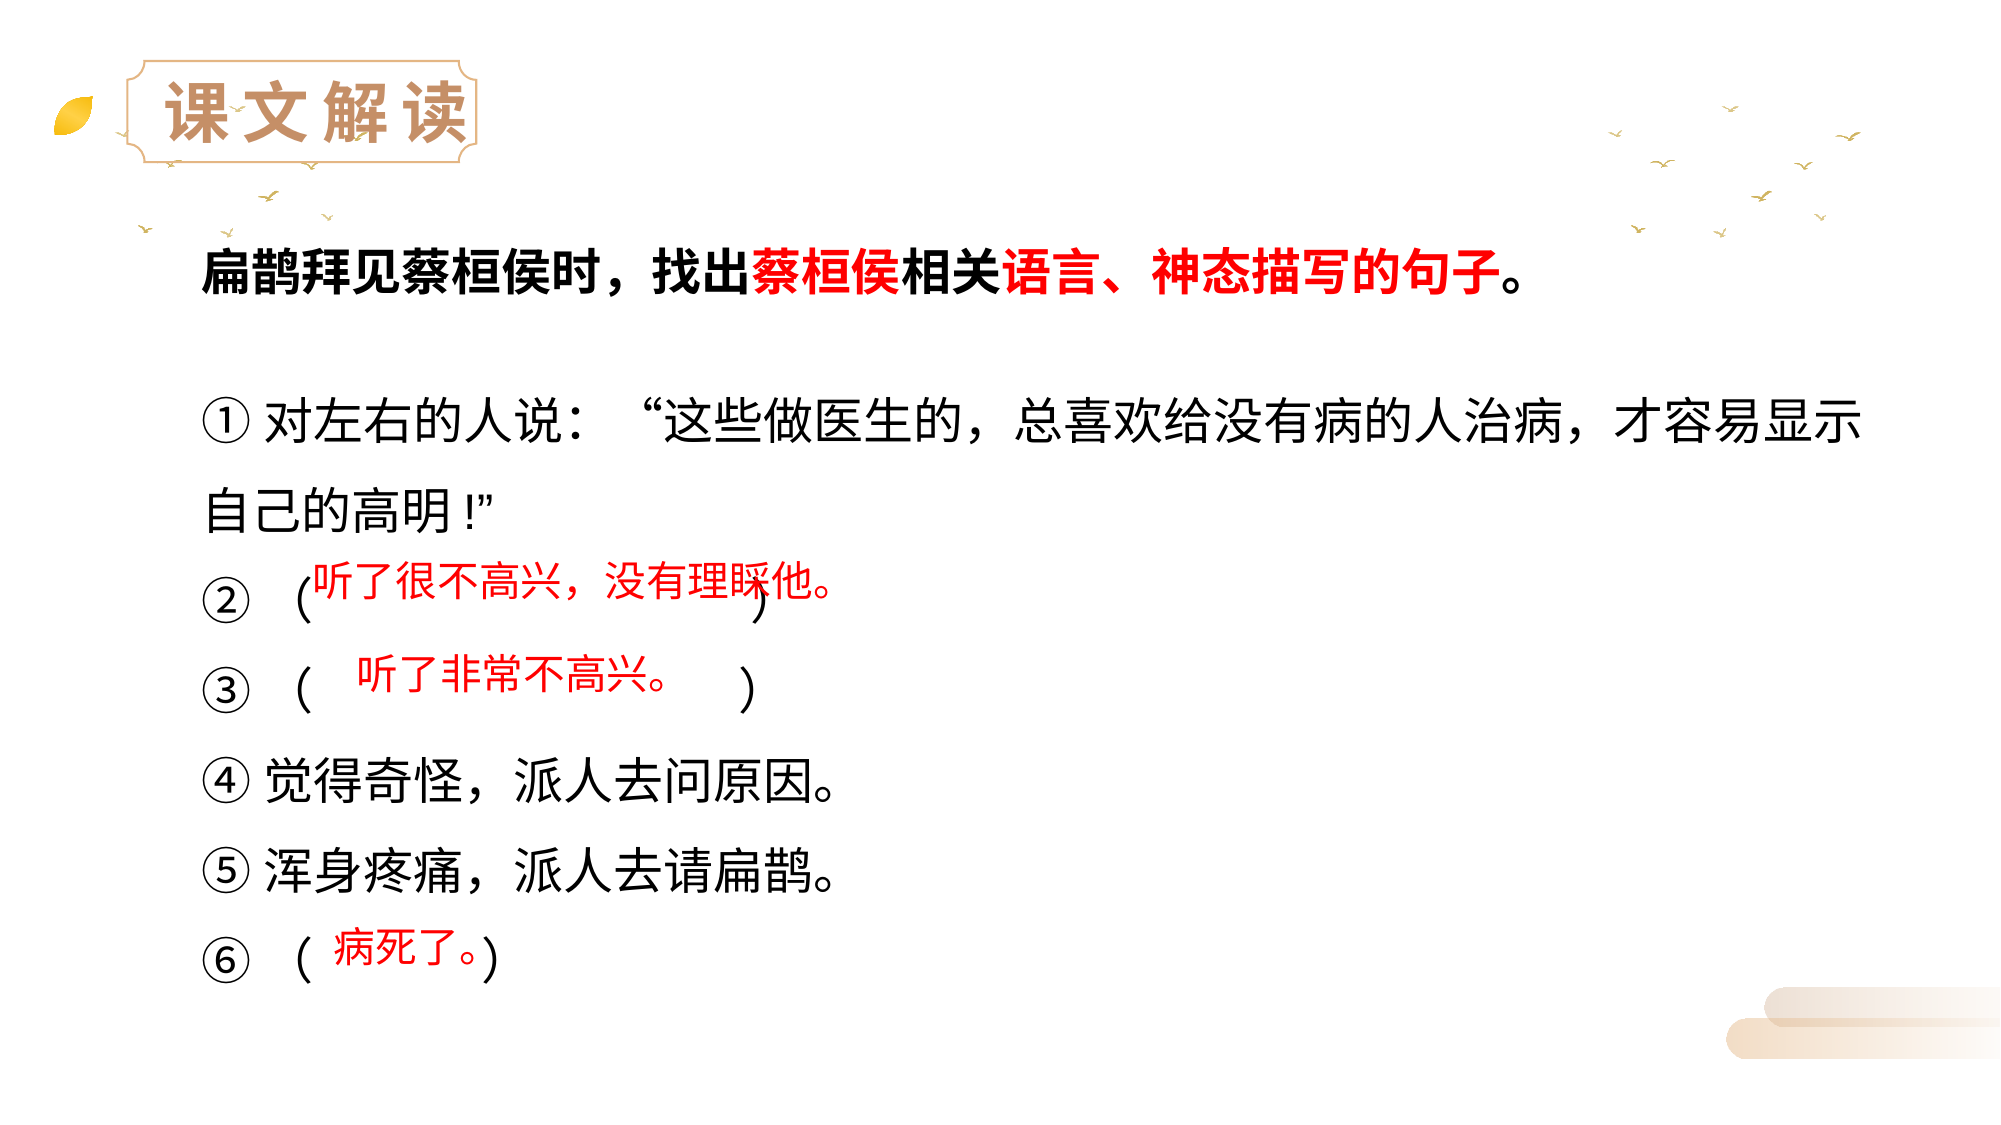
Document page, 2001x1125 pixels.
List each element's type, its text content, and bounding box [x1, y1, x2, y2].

text_box 扁鹊拜见蔡桓侯时，找出蔡桓侯相关语言、神态描写的句子。 [186, 221, 1640, 309]
text_box 听了非常不高兴。 [341, 640, 983, 706]
text_box ①对左右的人说：“这些做医生的，总喜欢给没有病的人治病，才容易显示自己的高明!” ②（ ） ③（ ） ④觉得奇怪，派人去问原因。 ⑤浑身疼痛，派人去请扁鹊。 ⑥（ ） [186, 352, 1890, 998]
text_box 课文解读 [163, 71, 469, 152]
text_box 病死了。 [319, 913, 516, 979]
text_box 听了很不高兴，没有理睬他。 [297, 547, 1147, 613]
